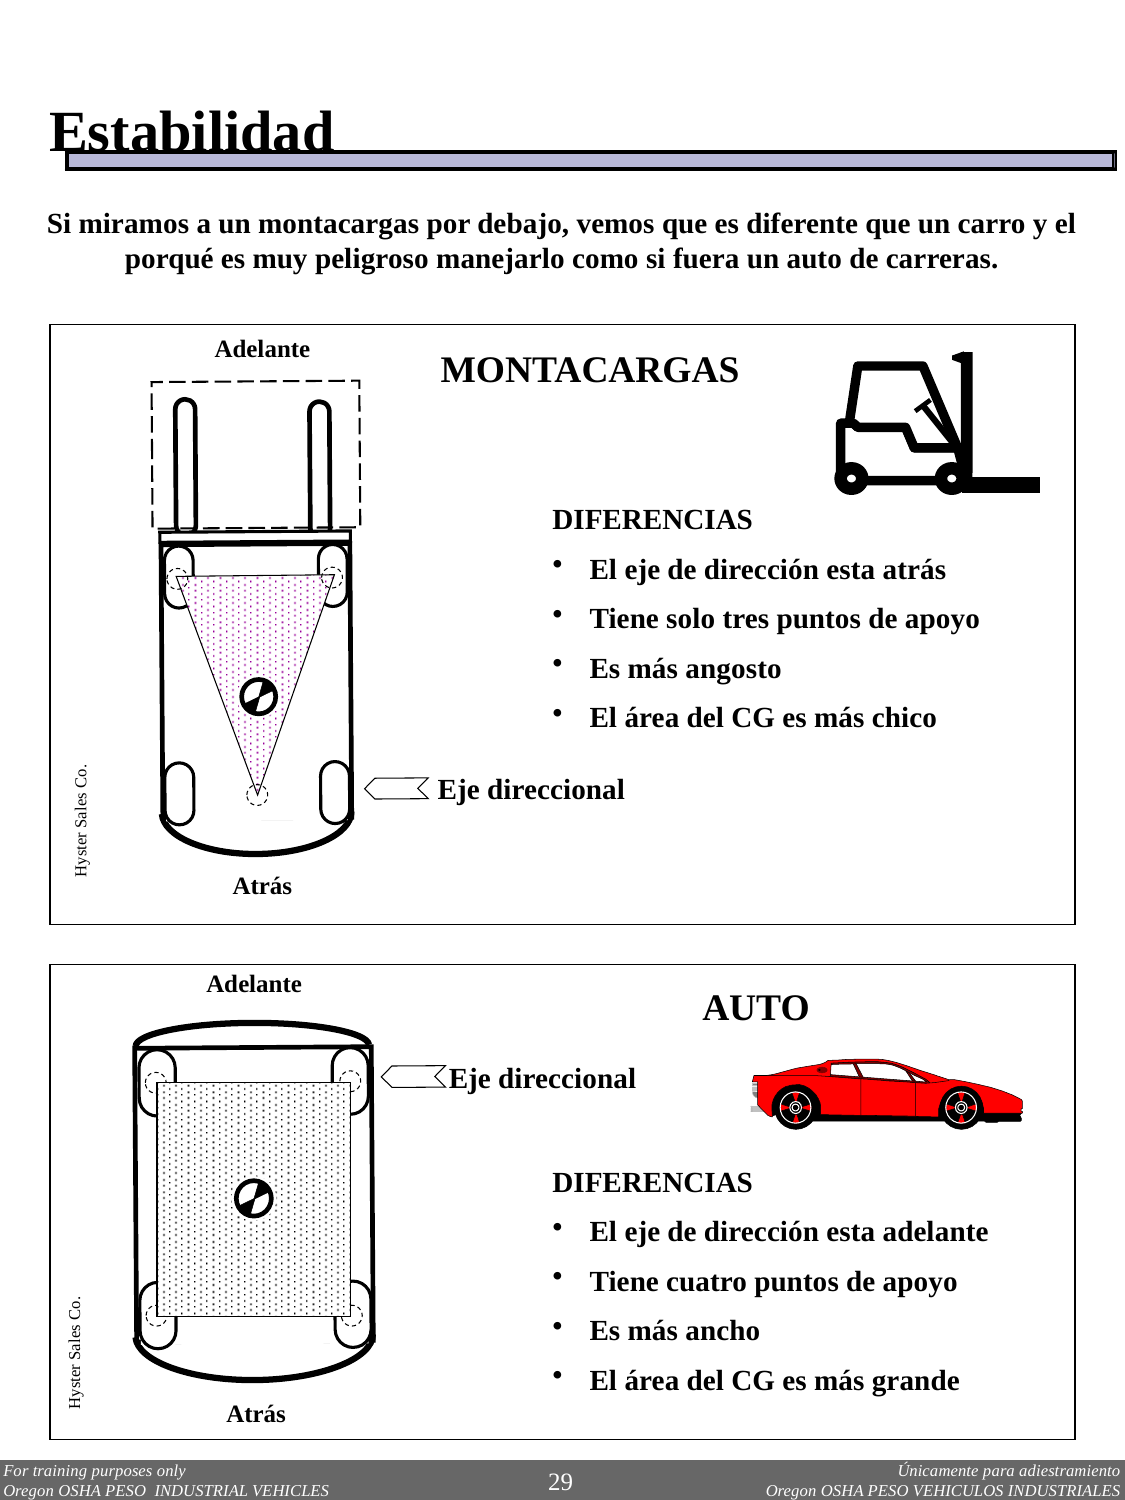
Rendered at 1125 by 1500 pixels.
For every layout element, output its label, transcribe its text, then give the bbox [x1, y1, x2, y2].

text_box [50, 324, 1075, 925]
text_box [135, 1022, 374, 1381]
text_box Hyster Sales Co. [62, 749, 98, 892]
text_box Atrás [112, 862, 413, 908]
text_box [380, 1051, 682, 1103]
text_box MONTACARGAS [425, 337, 889, 398]
text_box [768, 151, 1116, 171]
text_box AUTO [687, 975, 855, 1035]
text_box DIFERENCIAS El eje de dirección esta adelante Tiene cuatro puntos de apoyo Es más ancho El área del CG es más grande [537, 1155, 1013, 1404]
text_box Estabilidad [34, 85, 768, 171]
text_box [840, 353, 1036, 490]
text_box [50, 964, 1075, 1440]
text_box Atrás [106, 1389, 407, 1435]
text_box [750, 1058, 1023, 1130]
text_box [151, 380, 710, 855]
text_box Adelante [104, 960, 405, 1006]
text_box Hyster Sales Co. [56, 1281, 91, 1425]
text_box DIFERENCIAS El eje de dirección esta atrás Tiene solo tres puntos de apoyo Es más angosto El área del CG es más chico [714, 493, 1013, 742]
text_box Si miramos a un montacargas por debajo, vemos que es diferente que un carro y el porqué es muy peligroso manejarlo como si fuera un auto de carreras. [24, 197, 1100, 282]
text_box Adelante [112, 325, 413, 370]
